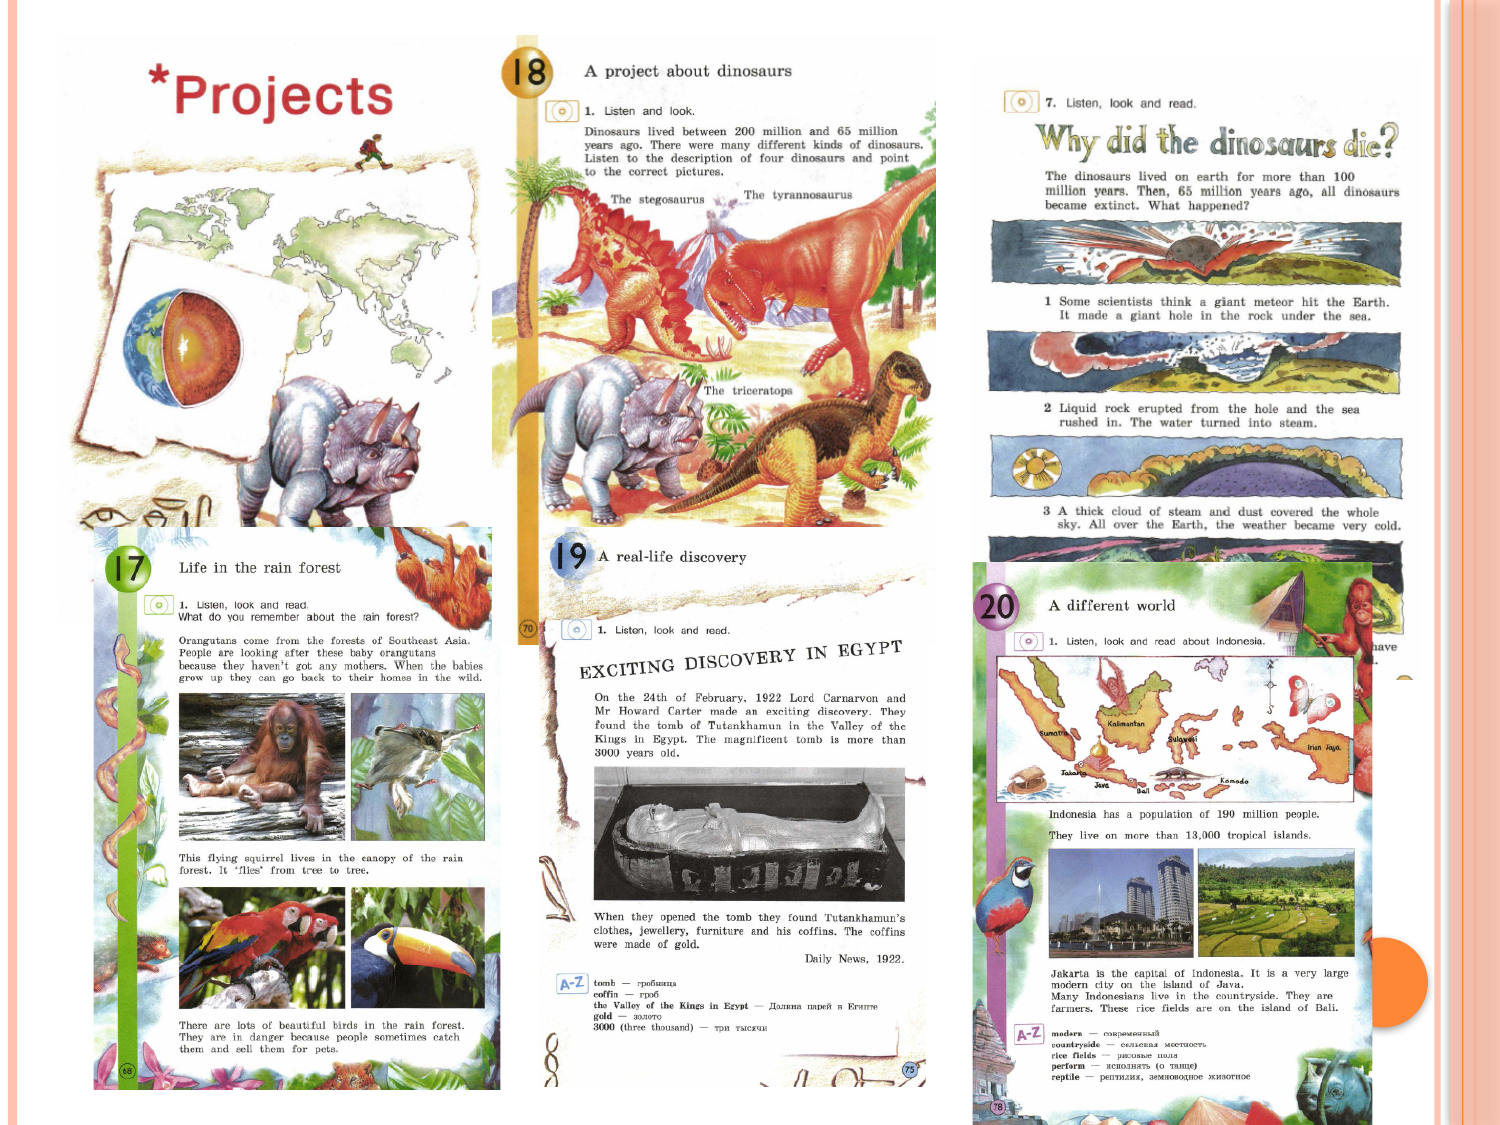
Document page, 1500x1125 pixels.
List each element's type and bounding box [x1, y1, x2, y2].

picture [57, 34, 937, 1091]
picture [972, 58, 1422, 1125]
